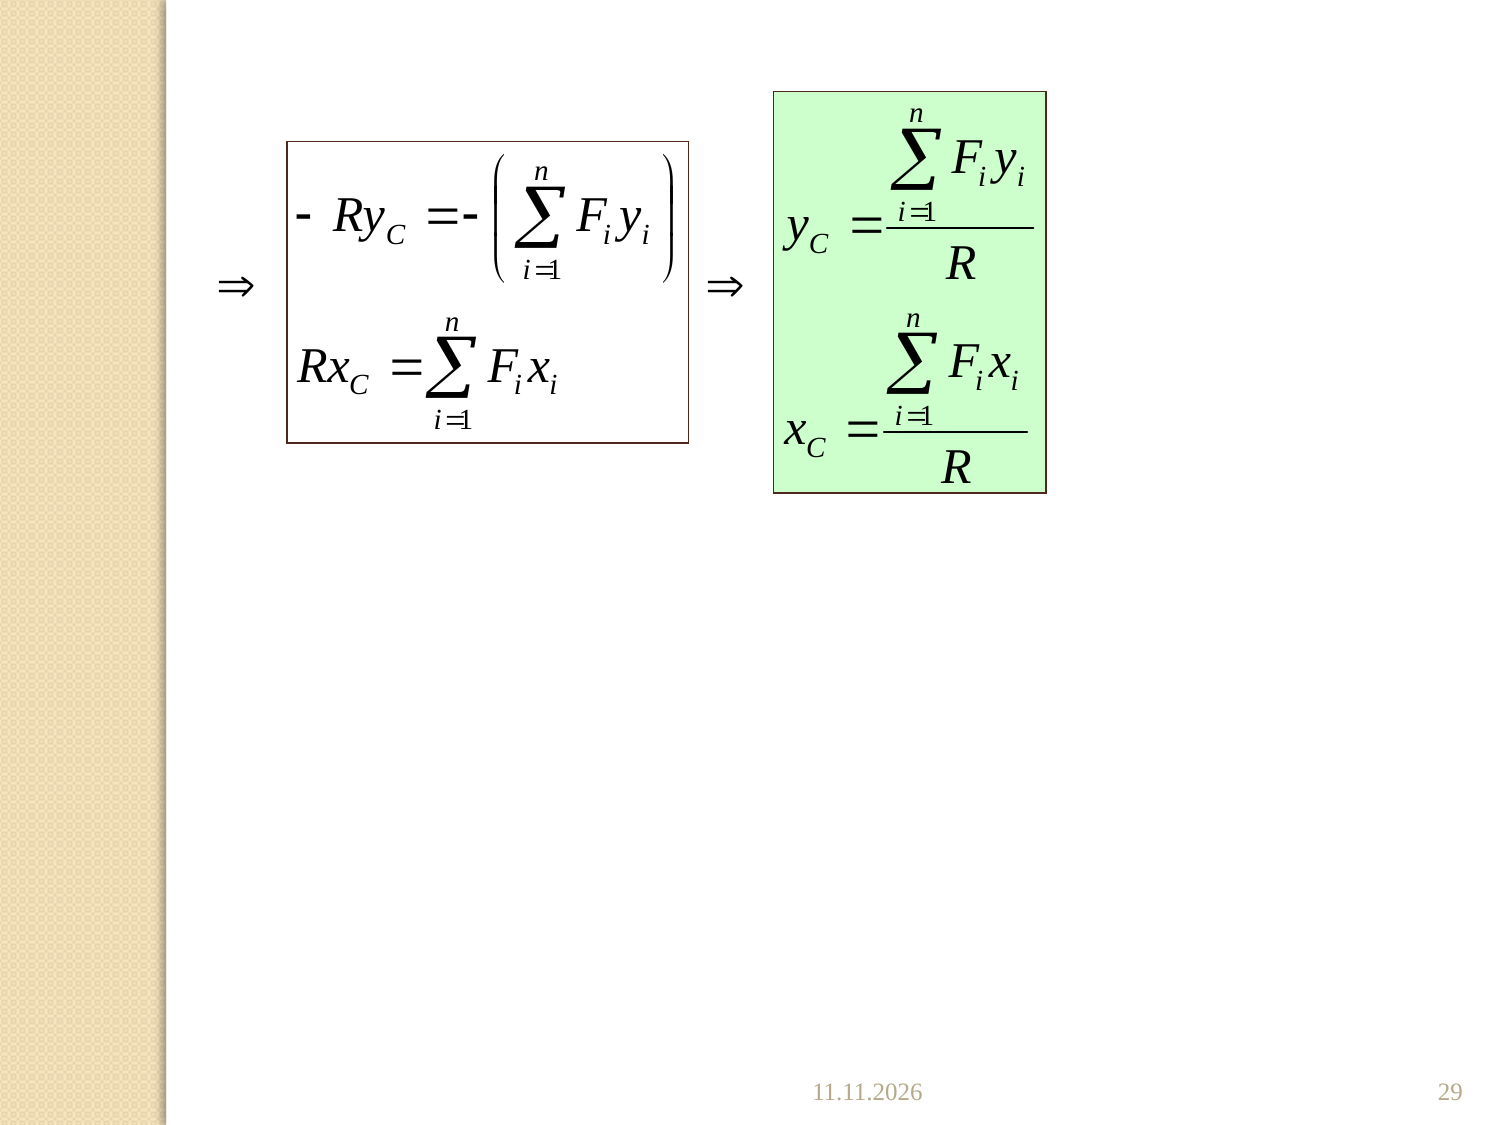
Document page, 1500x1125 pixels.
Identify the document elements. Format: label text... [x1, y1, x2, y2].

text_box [699, 263, 762, 314]
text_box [774, 91, 1046, 493]
slide_number 29 [1413, 1034, 1488, 1113]
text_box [210, 263, 274, 314]
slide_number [587, 1034, 938, 1113]
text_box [287, 141, 689, 443]
